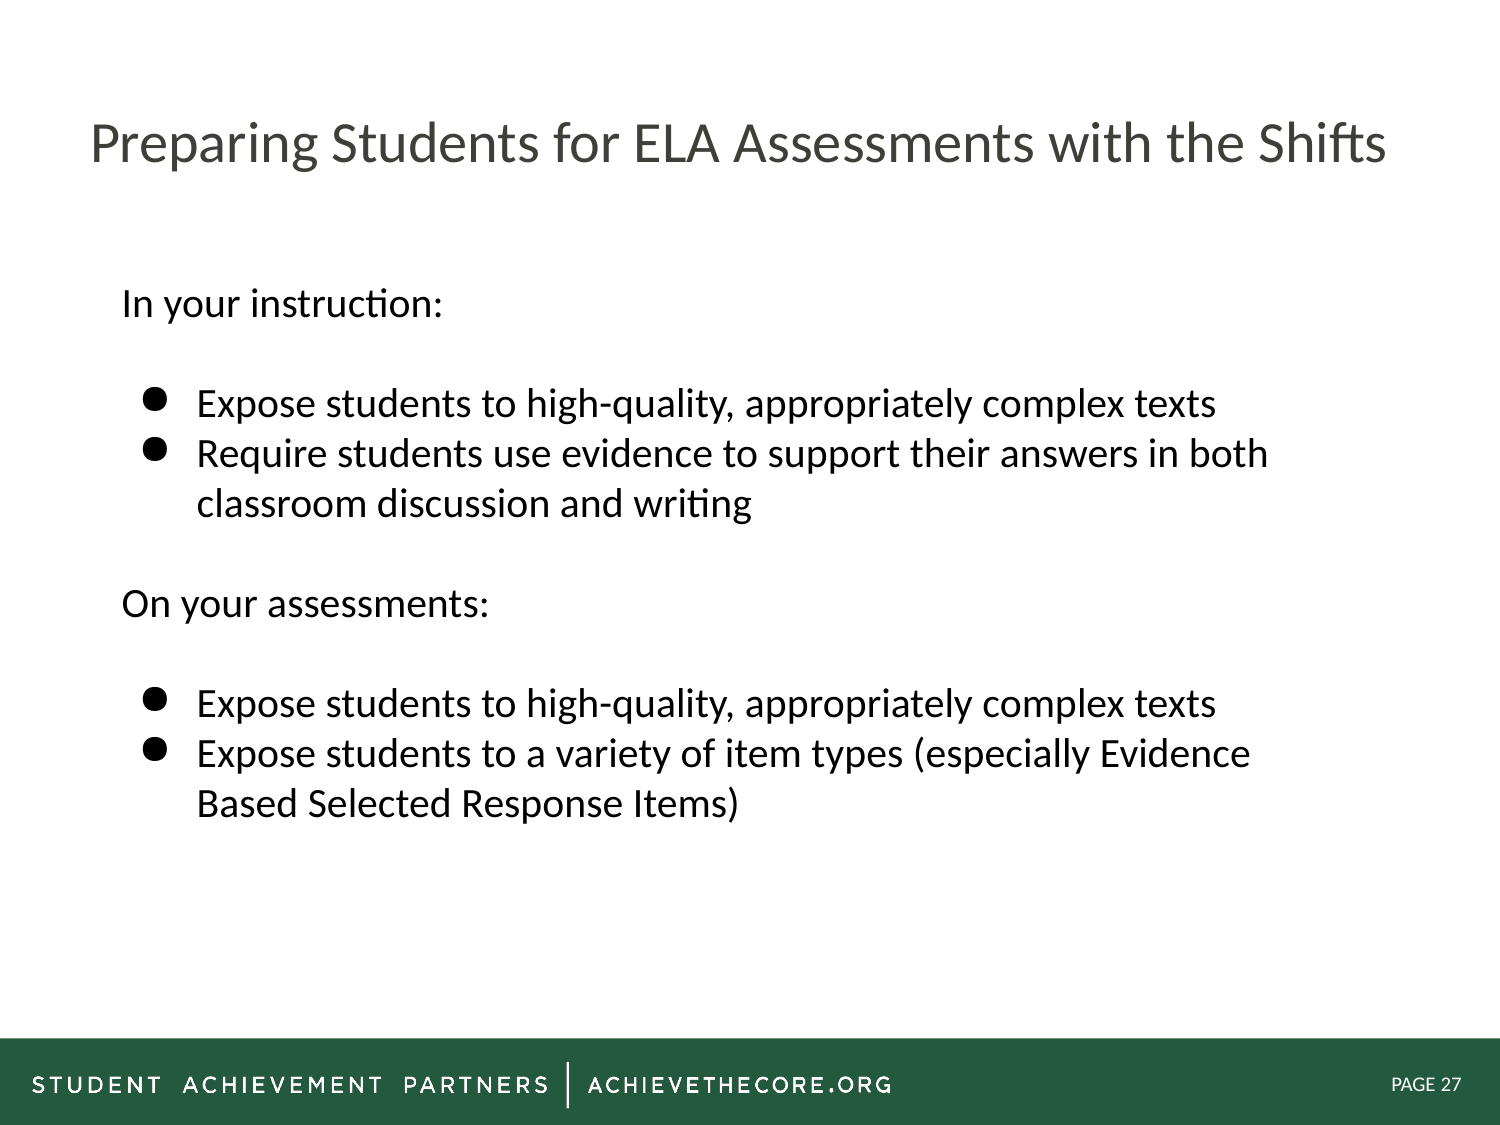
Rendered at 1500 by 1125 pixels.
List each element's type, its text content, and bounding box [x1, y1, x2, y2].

title Preparing Students for ELA Assessments with the Shifts [75, 45, 1425, 233]
text_box In your instruction: Expose students to high-quality, appropriately complex texts Require students use evidence to support their answers in both classroom discussion and writing On your assessments: Expose students to high-quality, appropriately complex texts Expose students to a variety of item types (especially Evidence Based Selected Response Items) [106, 261, 1374, 983]
picture [12, 1055, 911, 1112]
